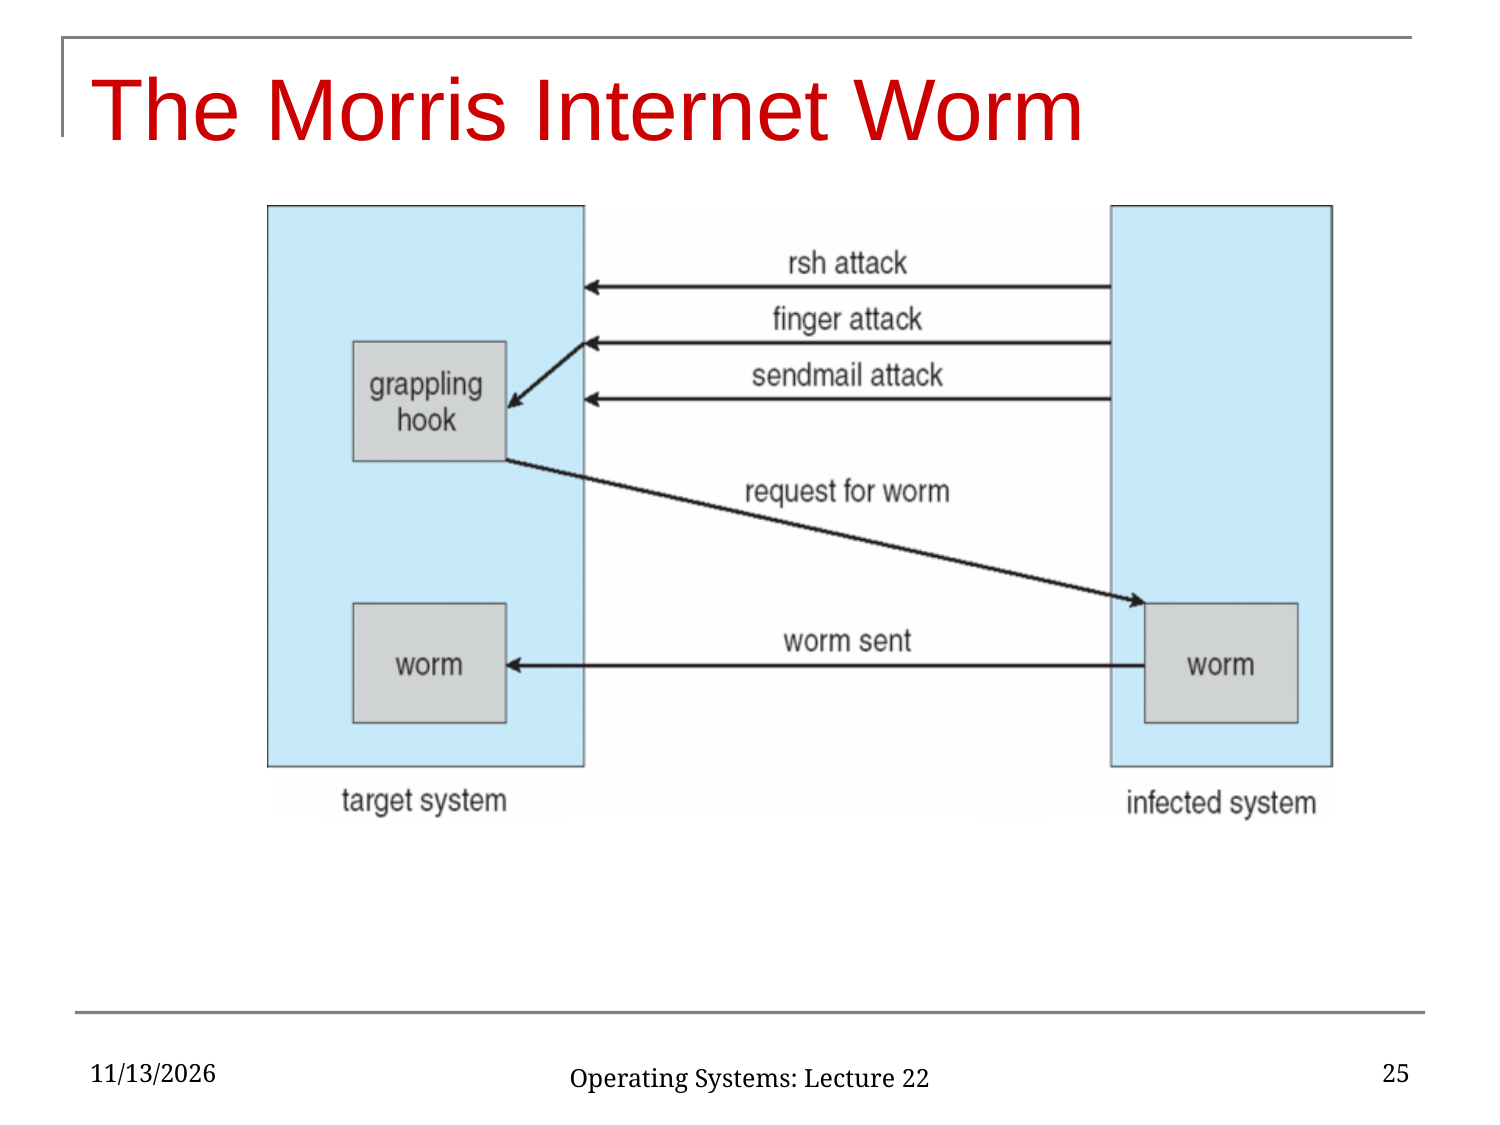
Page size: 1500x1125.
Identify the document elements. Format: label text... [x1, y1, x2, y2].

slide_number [74, 1023, 426, 1100]
title The Morris Internet Worm [75, 45, 1425, 163]
picture [267, 205, 1335, 821]
footer Operating Systems: Lecture 22 [512, 1024, 988, 1101]
slide_number 25 [1074, 1023, 1426, 1100]
